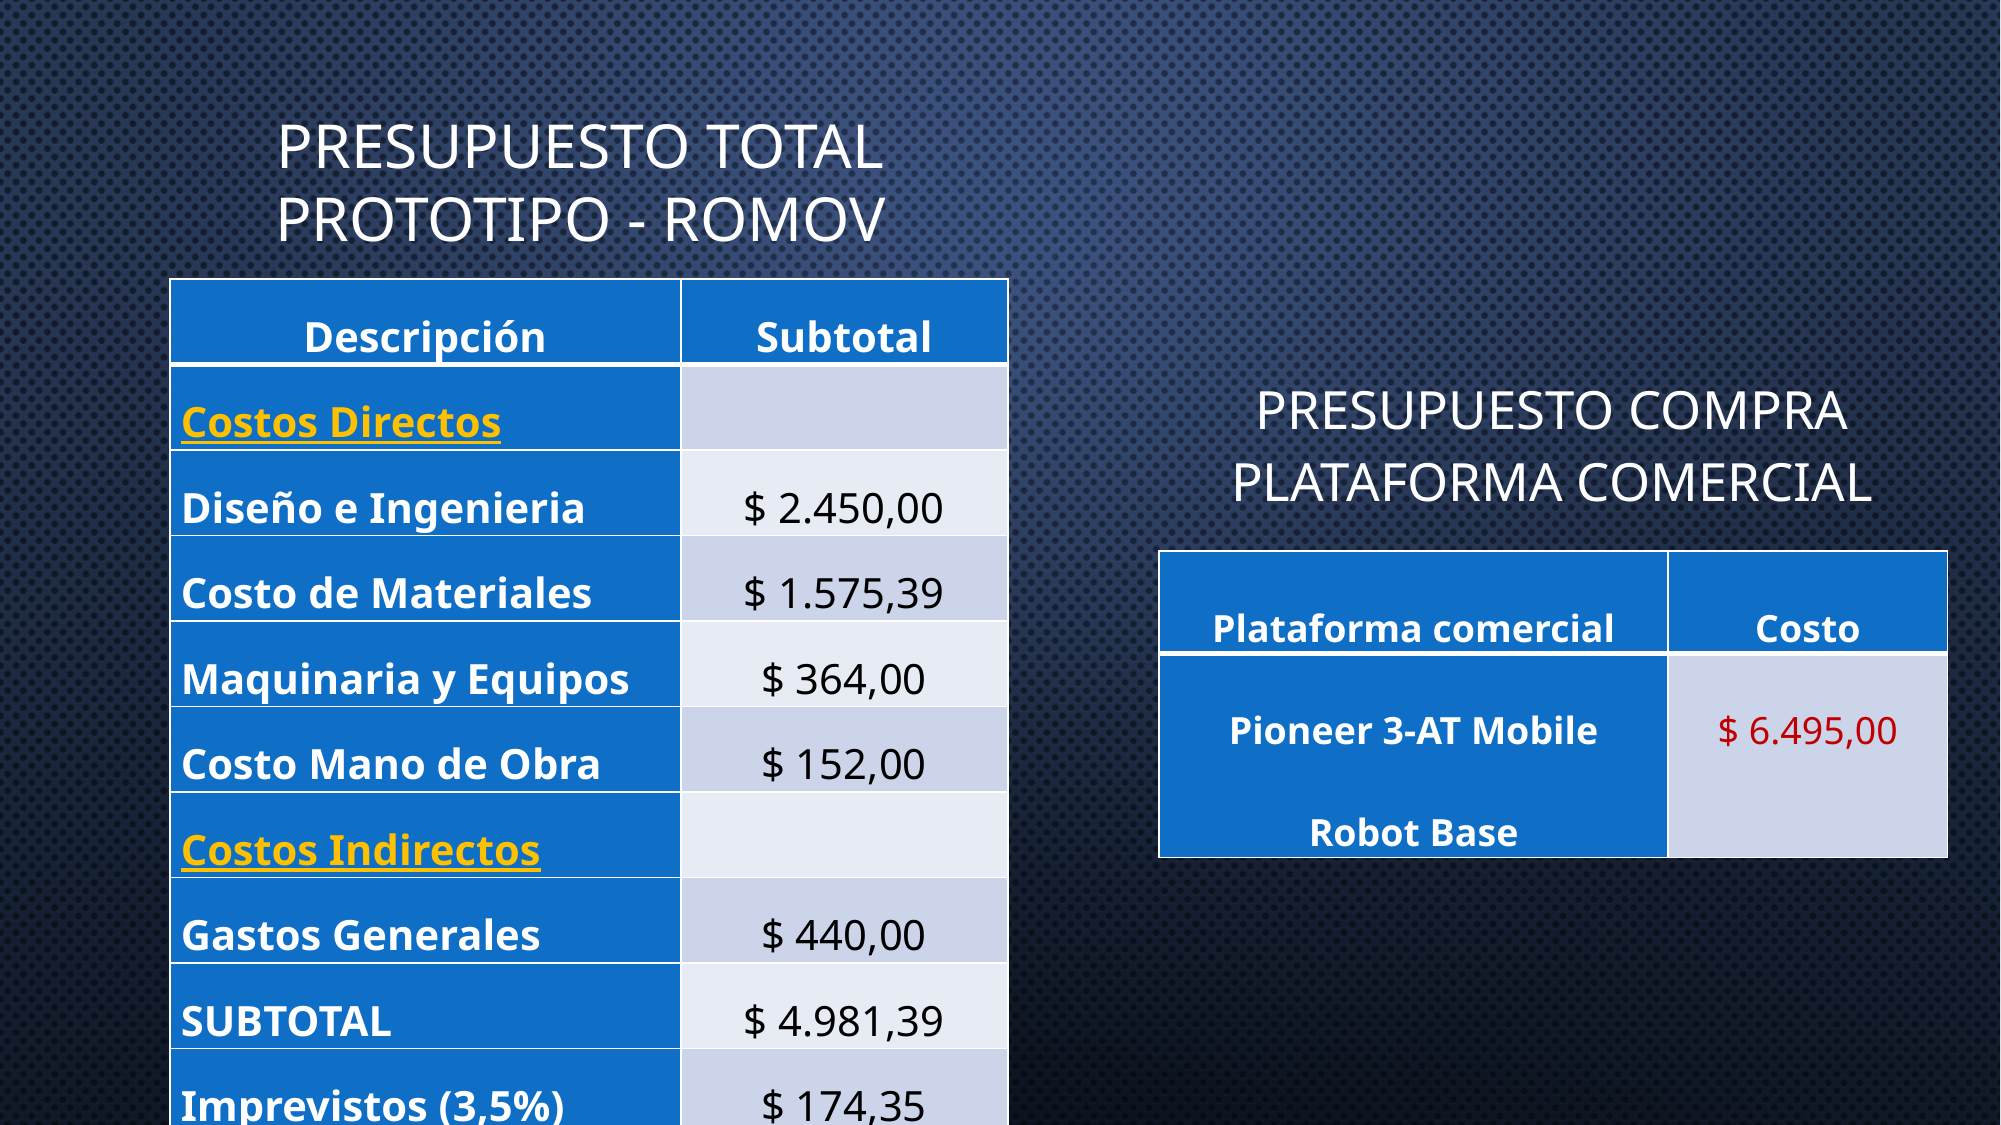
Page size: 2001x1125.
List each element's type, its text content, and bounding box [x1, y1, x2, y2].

table_cell [682, 793, 1007, 877]
table_cell $ 152,00 [682, 707, 1007, 791]
text_box PRESUPUESTO COMPRA PLATAFORMA COMERCIAL [1158, 363, 1946, 526]
table_cell $ 4.981,39 [682, 964, 1007, 1048]
table_cell Costos Indirectos [171, 793, 680, 877]
table_cell $ 6.495,00 [1669, 656, 1947, 857]
table_cell $ 440,00 [682, 878, 1007, 962]
table_cell Costos Directos [171, 367, 680, 449]
table_cell $ 364,00 [682, 622, 1007, 706]
table_header Subtotal [682, 280, 1007, 362]
table_cell Costo Mano de Obra [171, 707, 680, 791]
table_cell [682, 367, 1007, 449]
table_cell Costo de Materiales [171, 536, 680, 620]
table_header Costo [1669, 552, 1947, 651]
table_cell Diseño e Ingenieria [171, 451, 680, 535]
table_cell Imprevistos (3,5%) [171, 1049, 680, 1125]
title PRESUPUESTO TOTAL PROTOTIPO - ROMOV [187, 99, 974, 262]
table_cell Gastos Generales [171, 878, 680, 962]
table_cell Pioneer 3-AT Mobile Robot Base [1160, 656, 1667, 857]
table_cell Maquinaria y Equipos [171, 622, 680, 706]
table_header Plataforma comercial [1160, 552, 1667, 651]
table_header Descripción [171, 280, 680, 362]
table_cell SUBTOTAL [171, 964, 680, 1048]
table_cell $ 2.450,00 [682, 451, 1007, 535]
table_cell $ 1.575,39 [682, 536, 1007, 620]
table_cell $ 174,35 [682, 1049, 1007, 1125]
